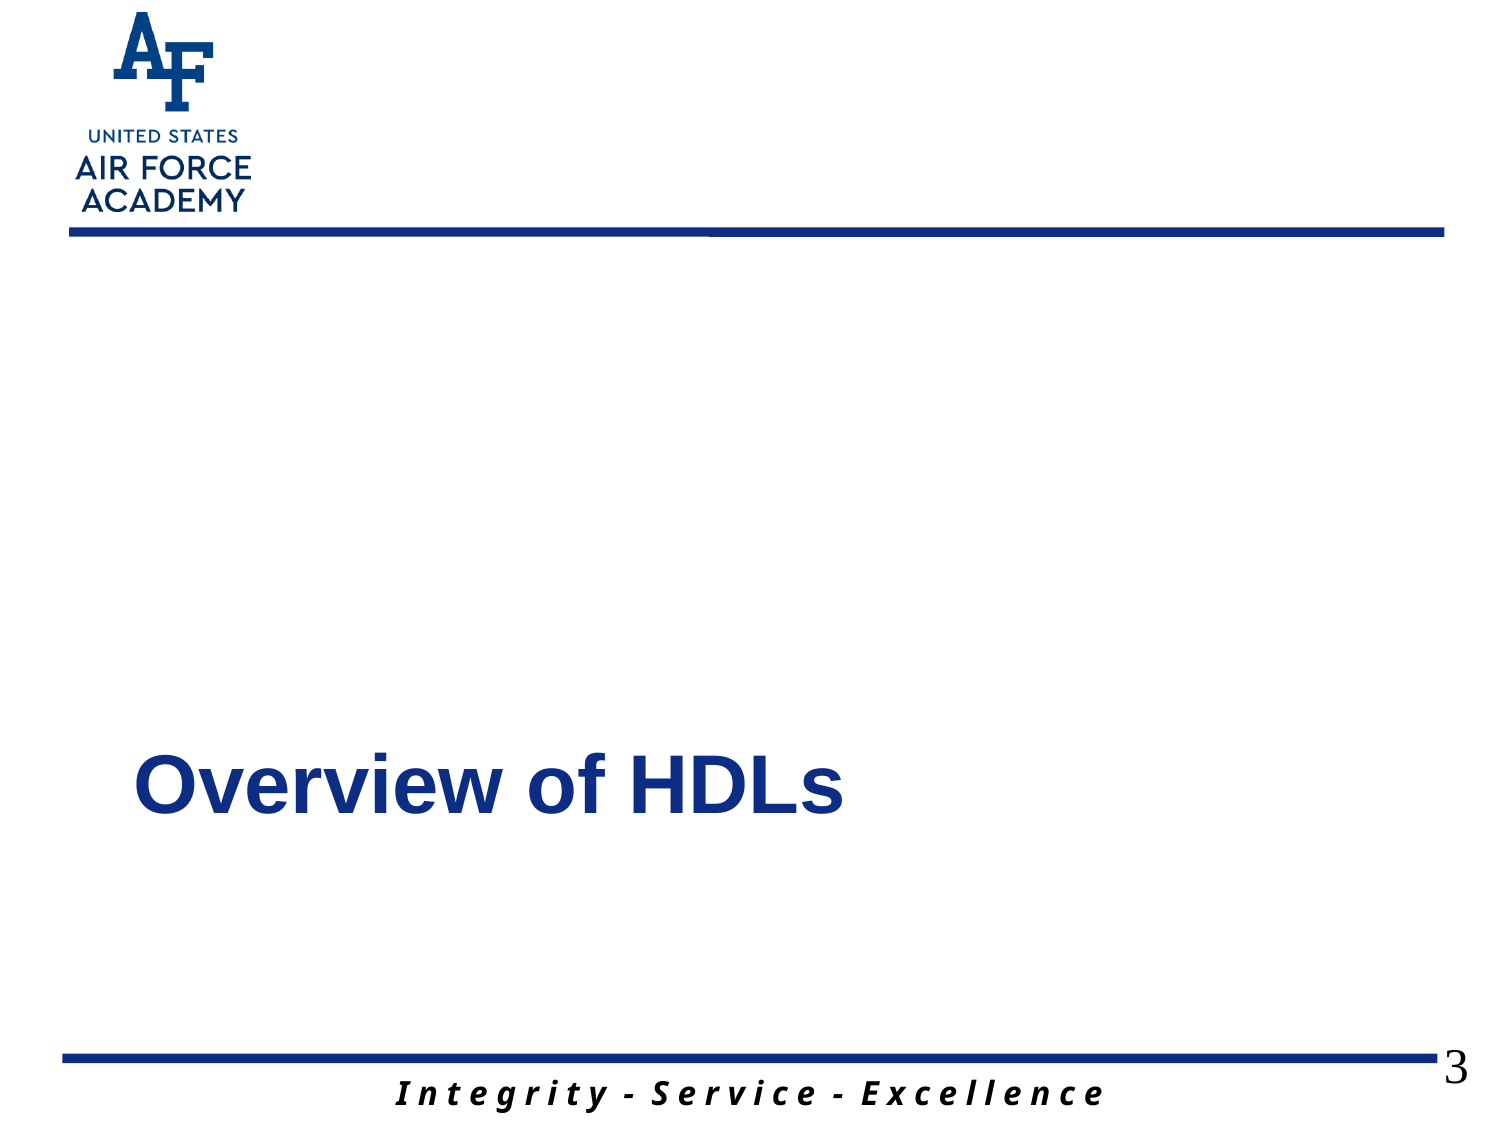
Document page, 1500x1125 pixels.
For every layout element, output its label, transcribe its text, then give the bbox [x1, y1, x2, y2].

picture [75, 12, 251, 212]
slide_number 3 [1133, 1025, 1484, 1105]
title Overview of HDLs [118, 722, 1394, 947]
